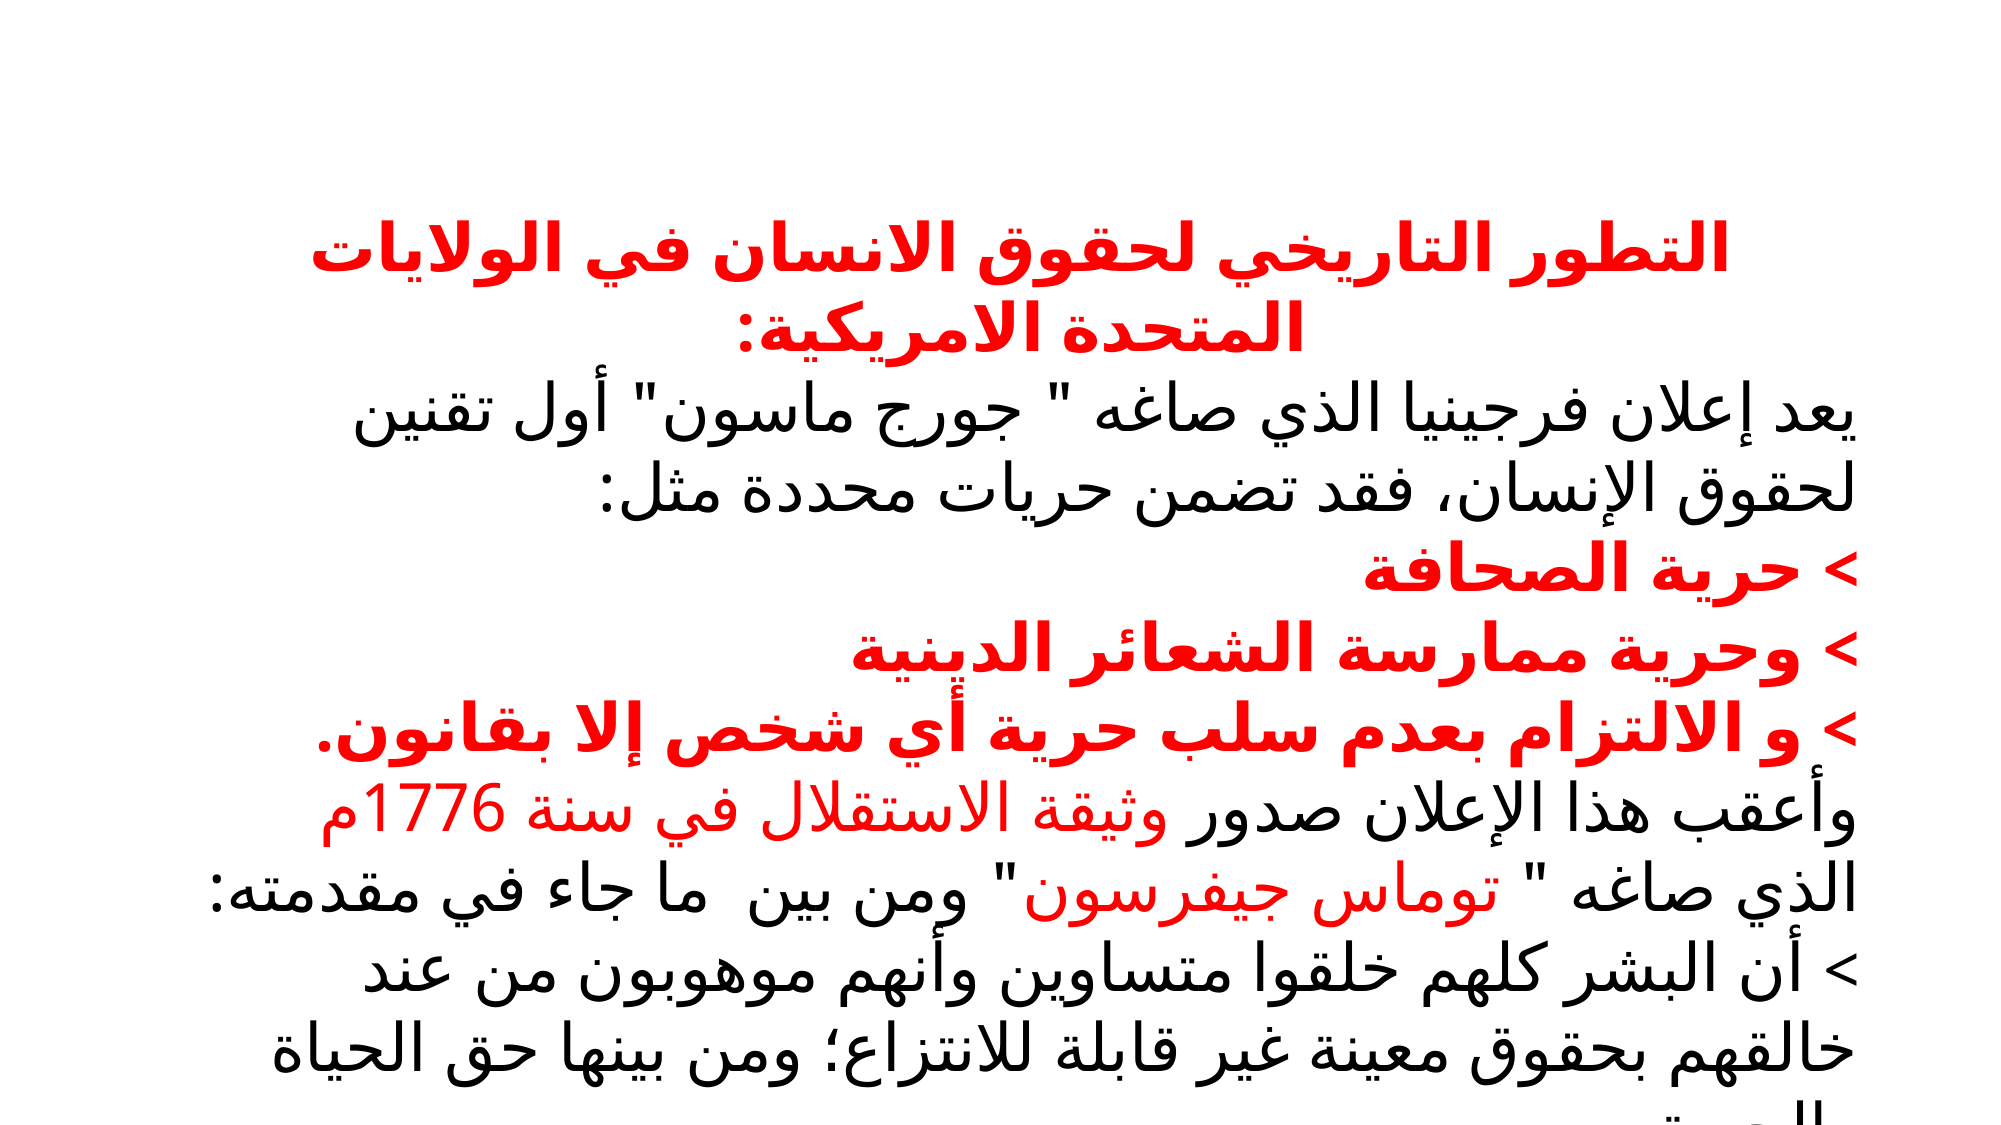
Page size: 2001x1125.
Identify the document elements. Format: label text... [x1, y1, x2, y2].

text_box التطور التاريخي لحقوق الانسان في الولايات المتحدة الامريكية: يعد إعلان فرجينيا الذي صاغه " جورج ماسون" أول تقنين لحقوق الإنسان، فقد تضمن حريات محددة مثل: > حرية الصحافة > وحرية ممارسة الشعائر الدينية > و الالتزام بعدم سلب حرية أي شخص إلا بقانون. وأعقب هذا الإعلان صدور وثيقة الاستقلال في سنة 1776م الذي صاغه " توماس جيفرسون" ومن بين ما جاء في مقدمته: > أن البشر كلهم خلقوا متساوين وأنهم موهوبون من عند خالقهم بحقوق معينة غير قابلة للانتزاع؛ ومن بينها حق الحياة والحرية. [168, 197, 1875, 1125]
